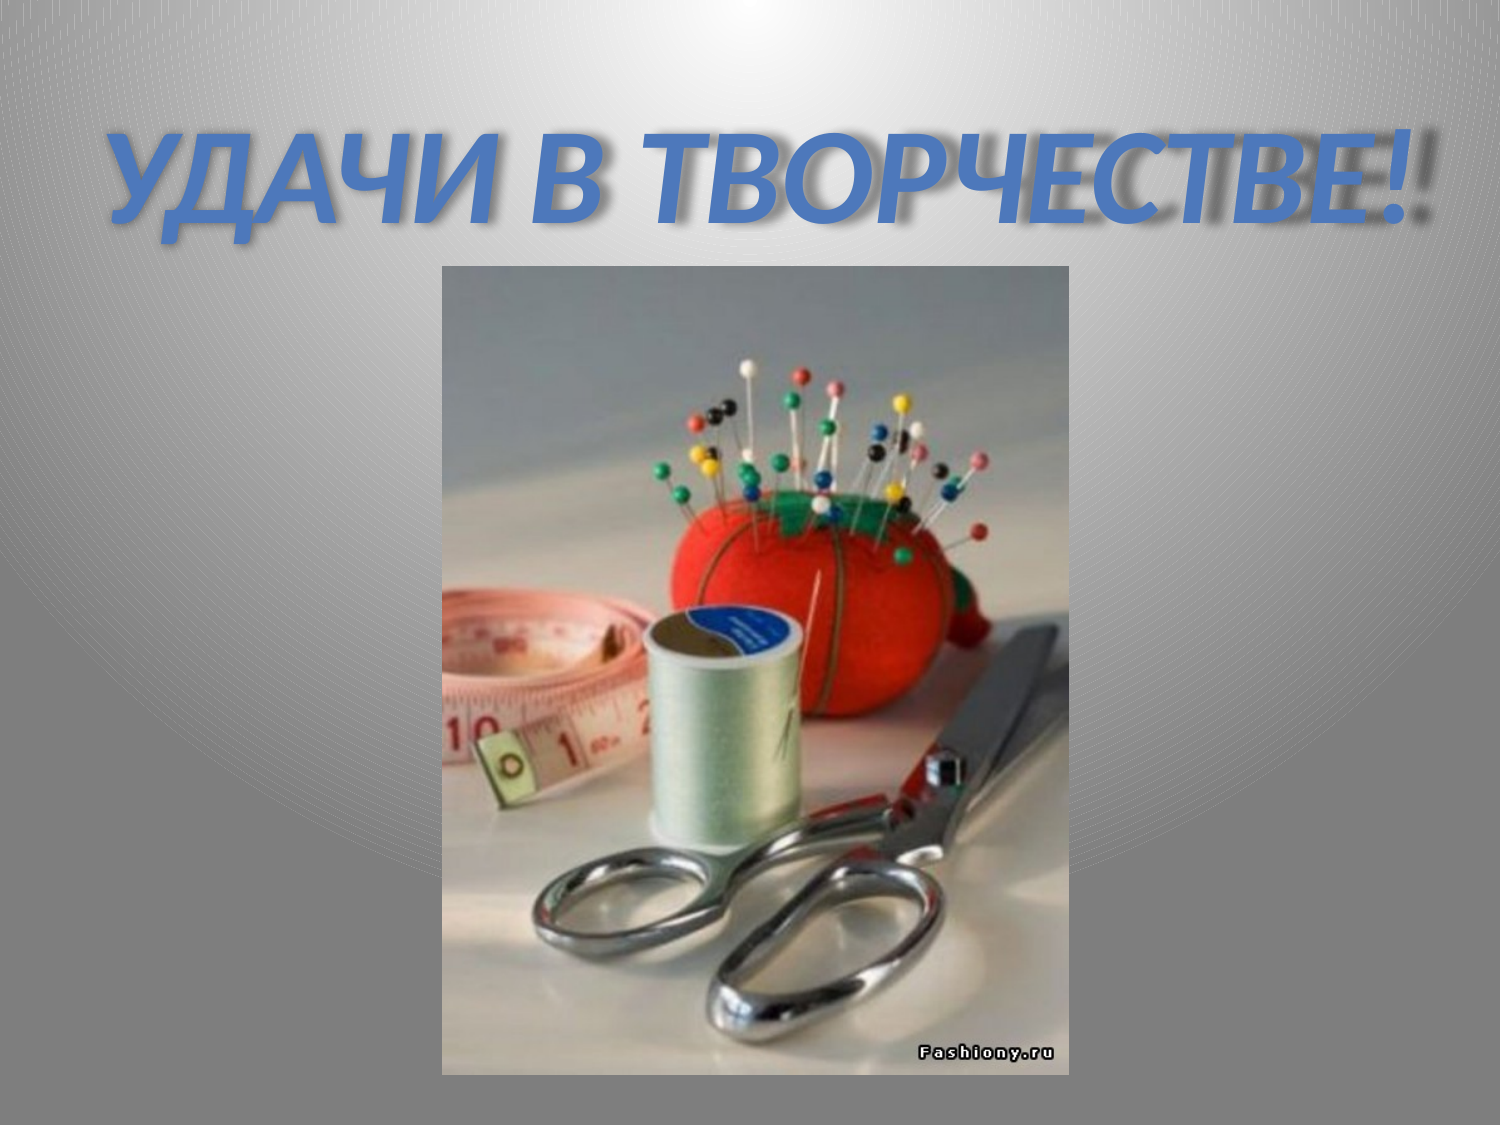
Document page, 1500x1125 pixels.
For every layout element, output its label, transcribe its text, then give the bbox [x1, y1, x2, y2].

text_box УДАЧИ В ТВОРЧЕСТВЕ! [83, 78, 1434, 259]
picture [442, 266, 1070, 1075]
